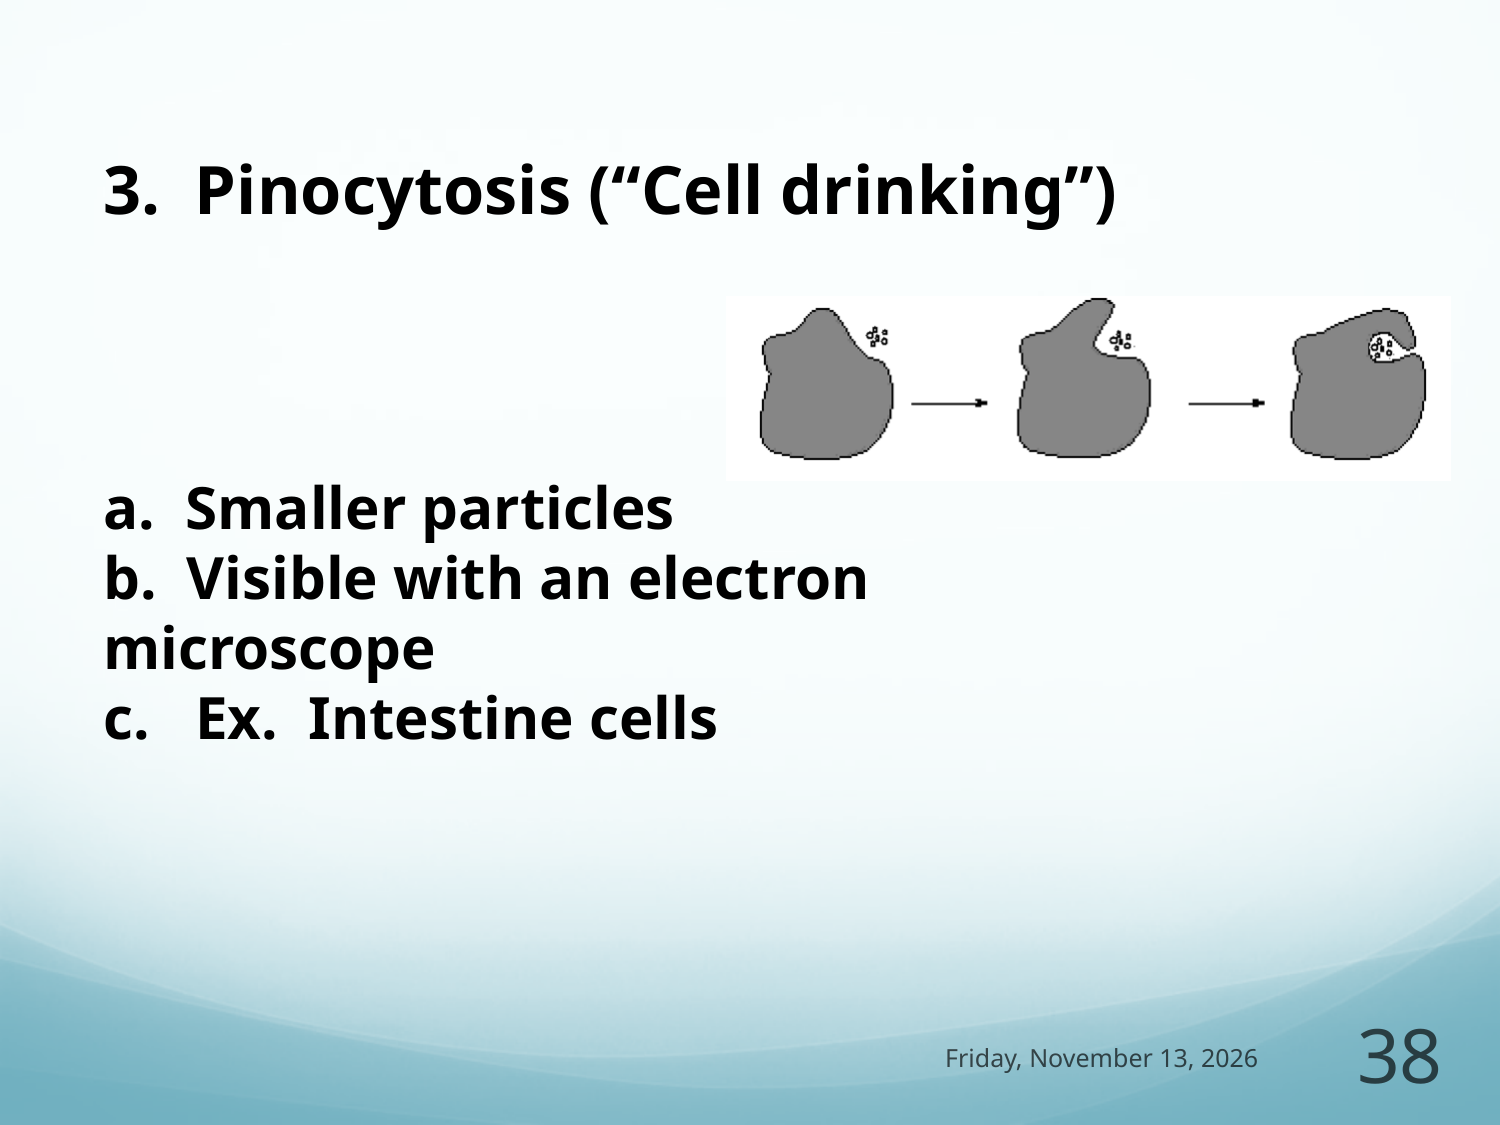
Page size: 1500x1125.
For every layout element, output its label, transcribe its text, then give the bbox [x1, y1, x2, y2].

footer [43, 1029, 838, 1090]
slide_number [923, 1029, 1274, 1090]
picture [725, 296, 1451, 482]
text_box 3. Pinocytosis (“Cell drinking”) [88, 140, 1365, 235]
slide_number 38 [1295, 1029, 1459, 1090]
text_box a. Smaller particles b. Visible with an electron microscope c. Ex. Intestine cells [88, 463, 1125, 759]
